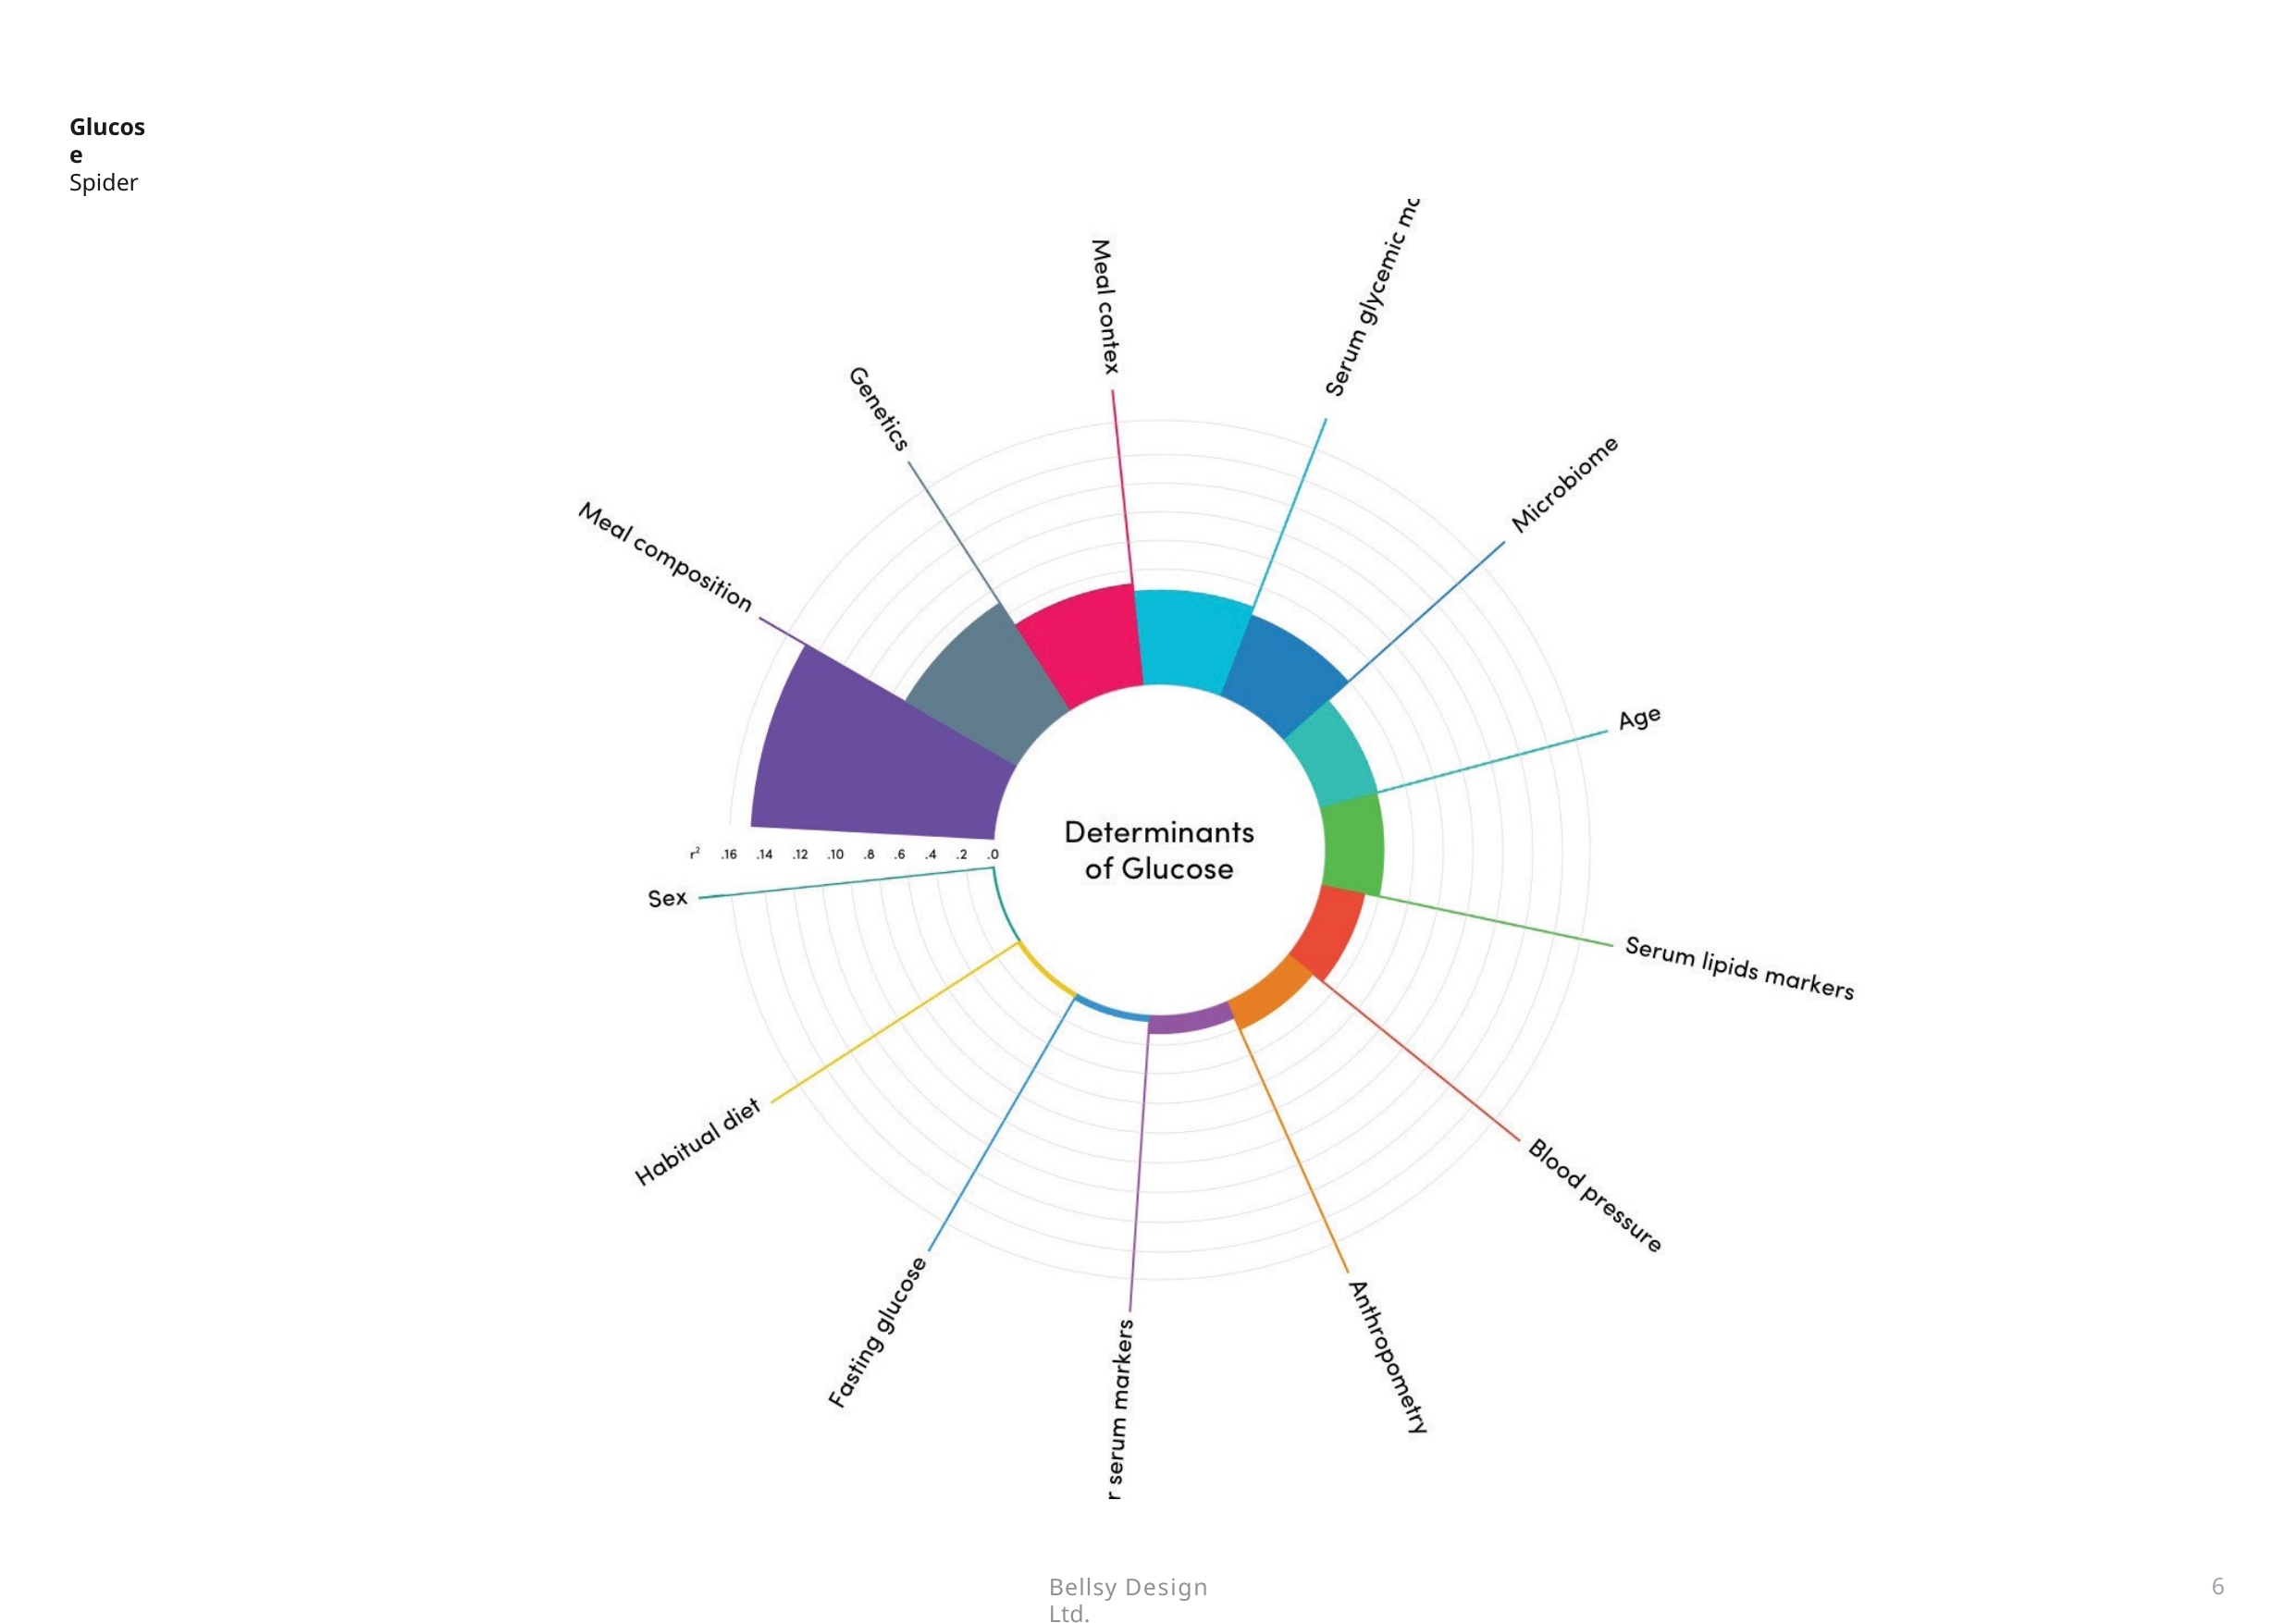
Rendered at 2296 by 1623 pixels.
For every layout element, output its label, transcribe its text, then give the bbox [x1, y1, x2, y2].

text_box [578, 199, 1858, 1499]
slide_number 10 [2205, 1571, 2244, 1623]
text_box Glucose Spider [67, 111, 156, 195]
footer Bellsy Design Ltd. [1046, 1571, 1254, 1623]
